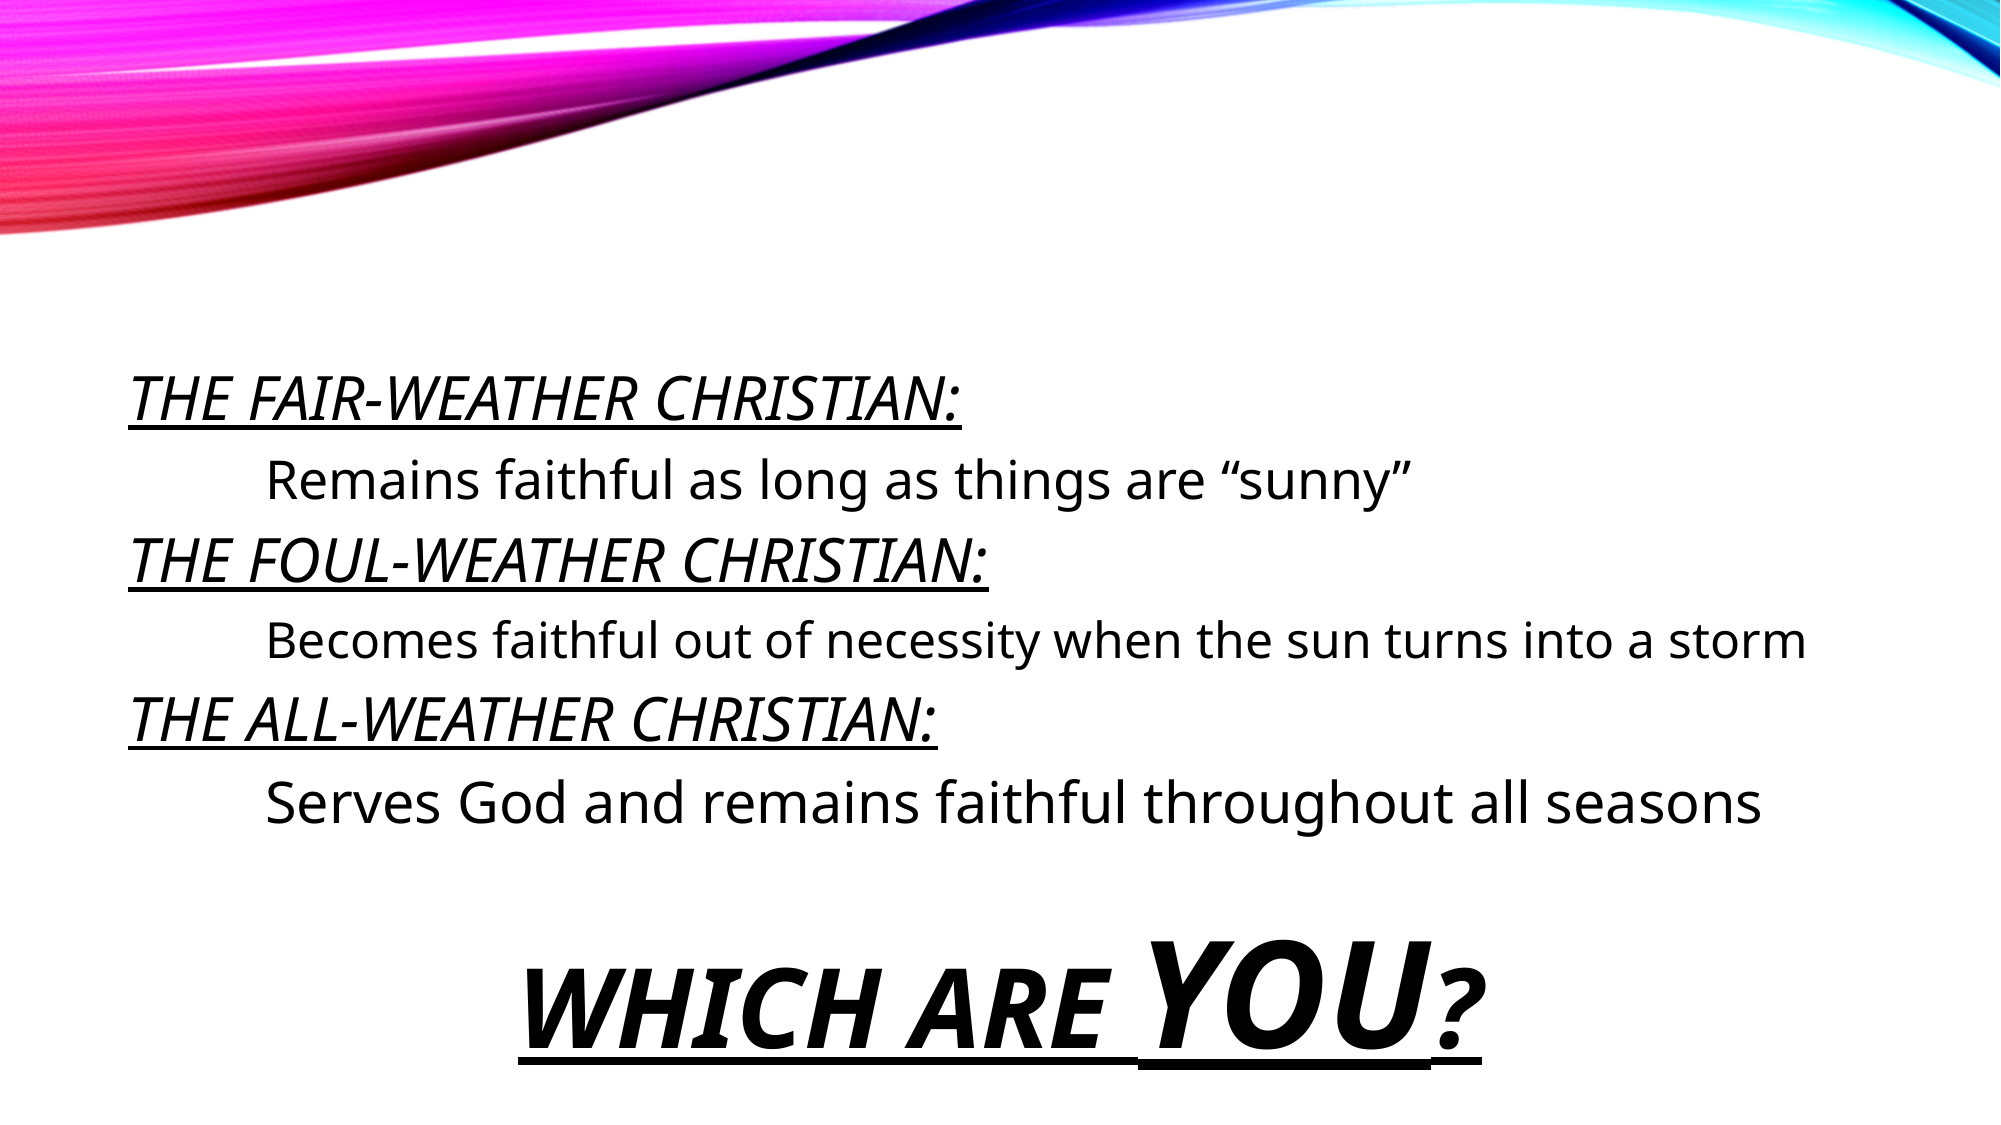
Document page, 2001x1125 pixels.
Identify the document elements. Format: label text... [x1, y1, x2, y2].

picture [1910, 0, 2000, 45]
picture [0, 0, 2000, 237]
picture [1890, 0, 2000, 75]
list THE FAIR-WEATHER CHRISTIAN: Remains faithful as long as things are “sunny” THE FOUL-WEATHER CHRISTIAN: Becomes faithful out of necessity when the sun turns into a storm THE ALL-WEATHER CHRISTIAN: Serves God and remains faithful throughout all seasons WHICH ARE YOU? [112, 360, 1888, 1101]
